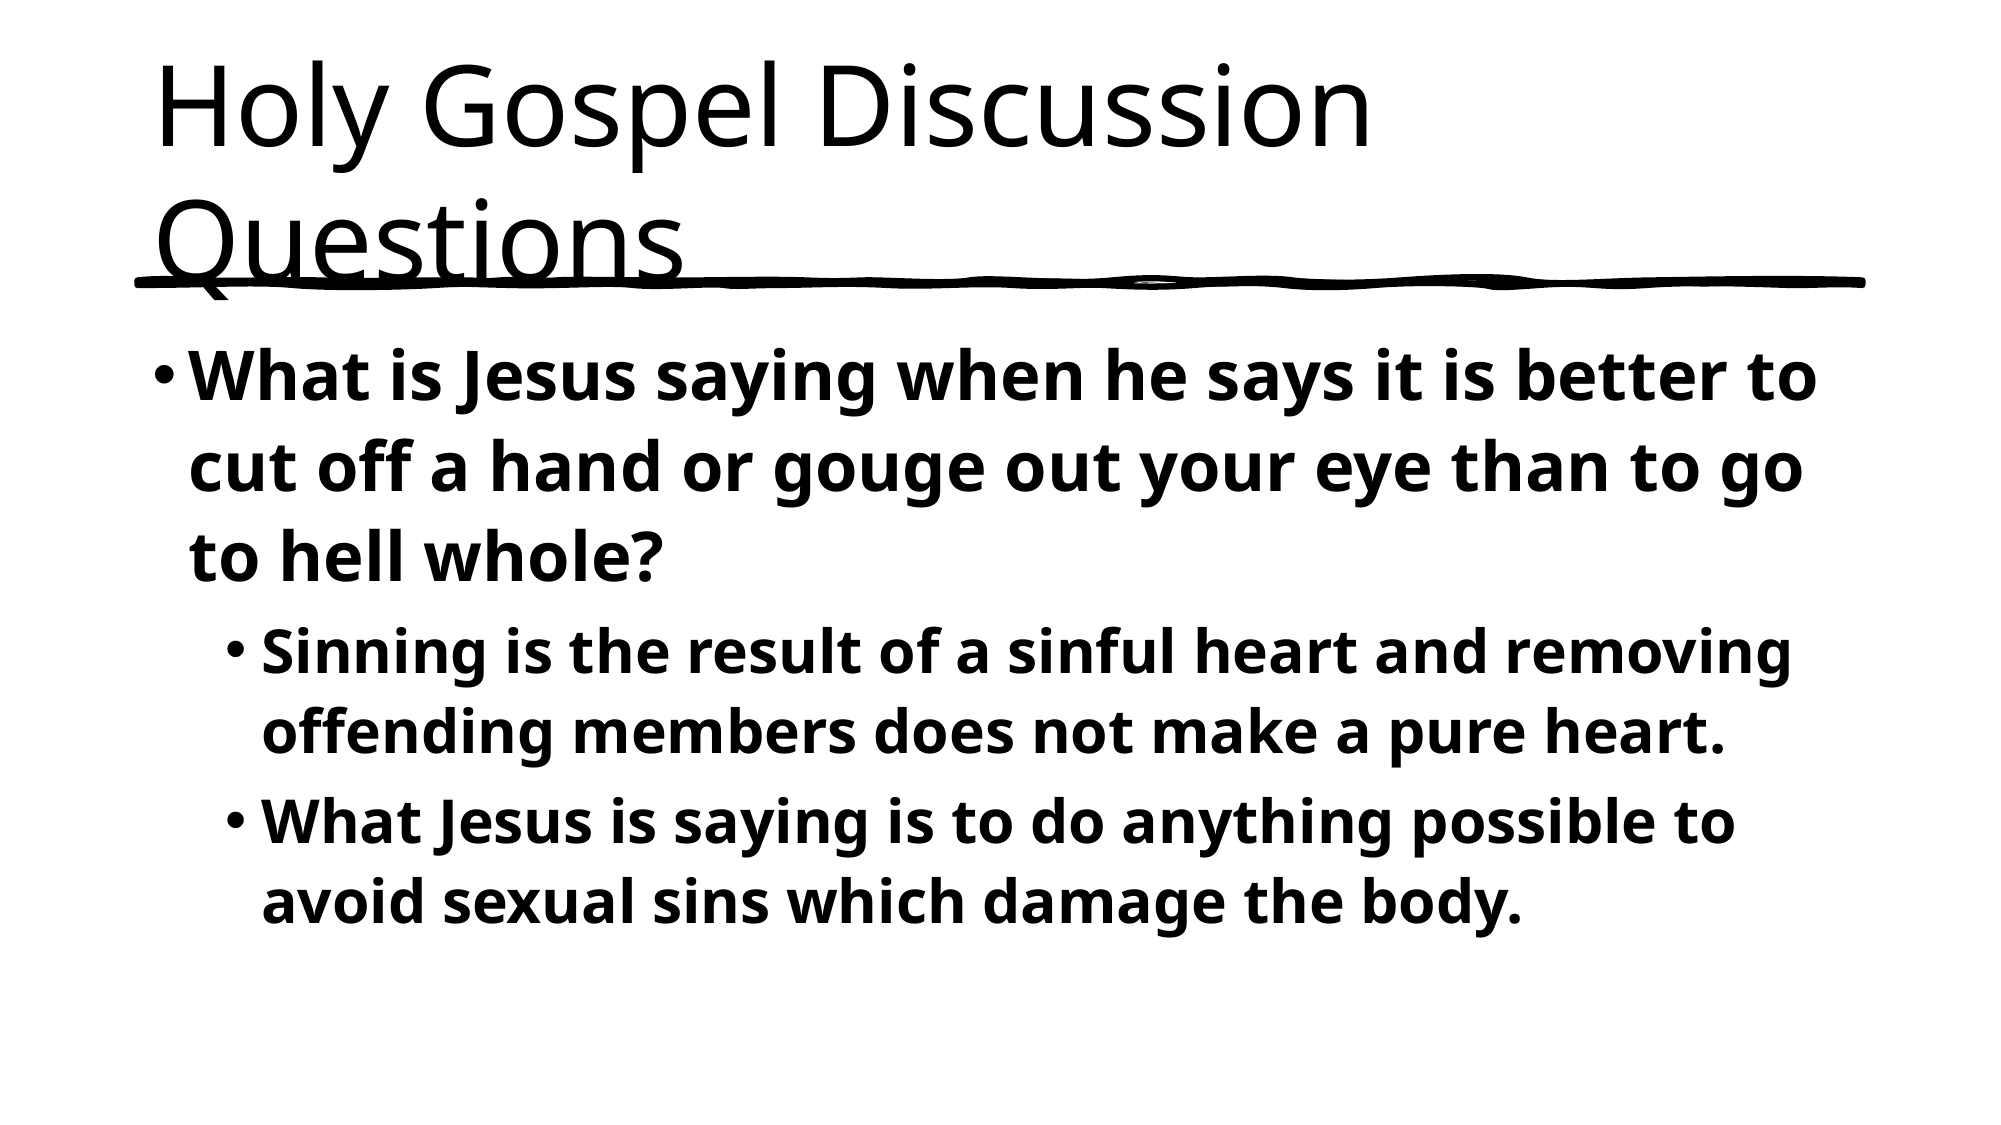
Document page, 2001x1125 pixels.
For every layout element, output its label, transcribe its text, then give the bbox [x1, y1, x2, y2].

list What is Jesus saying when he says it is better to cut off a hand or gouge out your eye than to go to hell whole? Sinning is the result of a sinful heart and removing offending members does not make a pure heart. What Jesus is saying is to do anything possible to avoid sexual sins which damage the body. [137, 316, 1863, 1014]
title Holy Gospel Discussion Questions [137, 59, 1863, 278]
